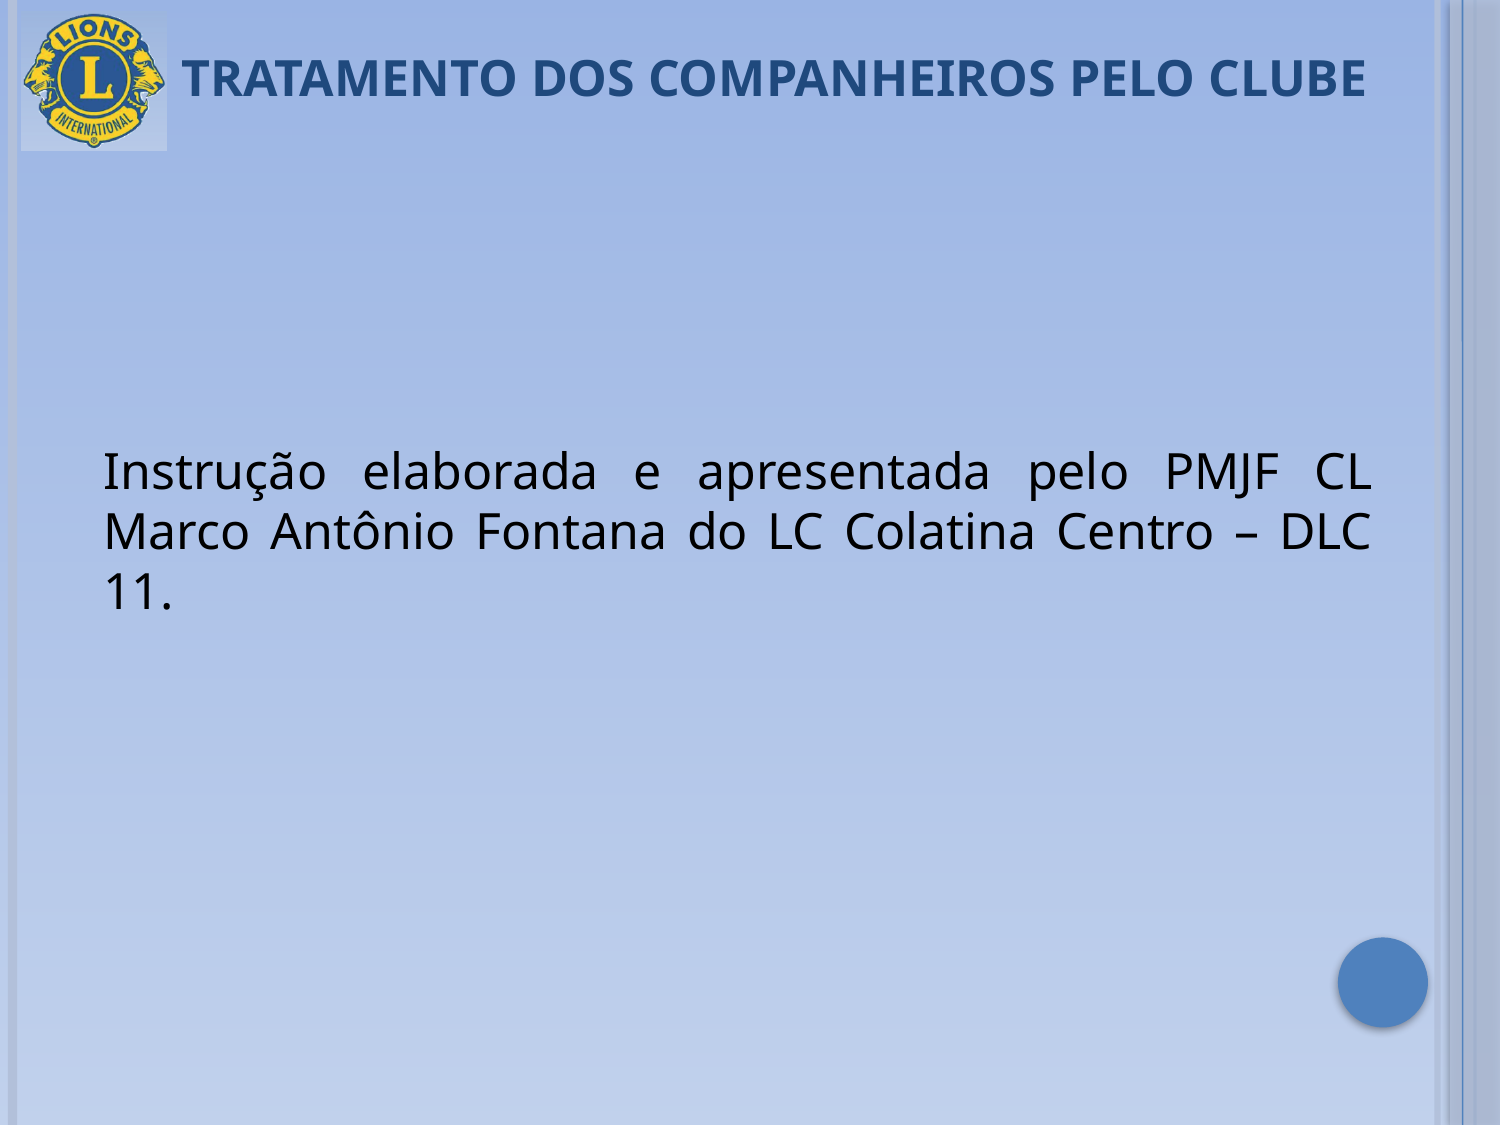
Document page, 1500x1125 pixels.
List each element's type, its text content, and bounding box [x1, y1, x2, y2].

title TRATAMENTO DOS COMPANHEIROS PELO CLUBE [166, 0, 1471, 114]
picture [20, 11, 167, 152]
list Instrução elaborada e apresentada pelo PMJF CL Marco Antônio Fontana do LC Colatina Centro – DLC 11. [88, 432, 1388, 941]
